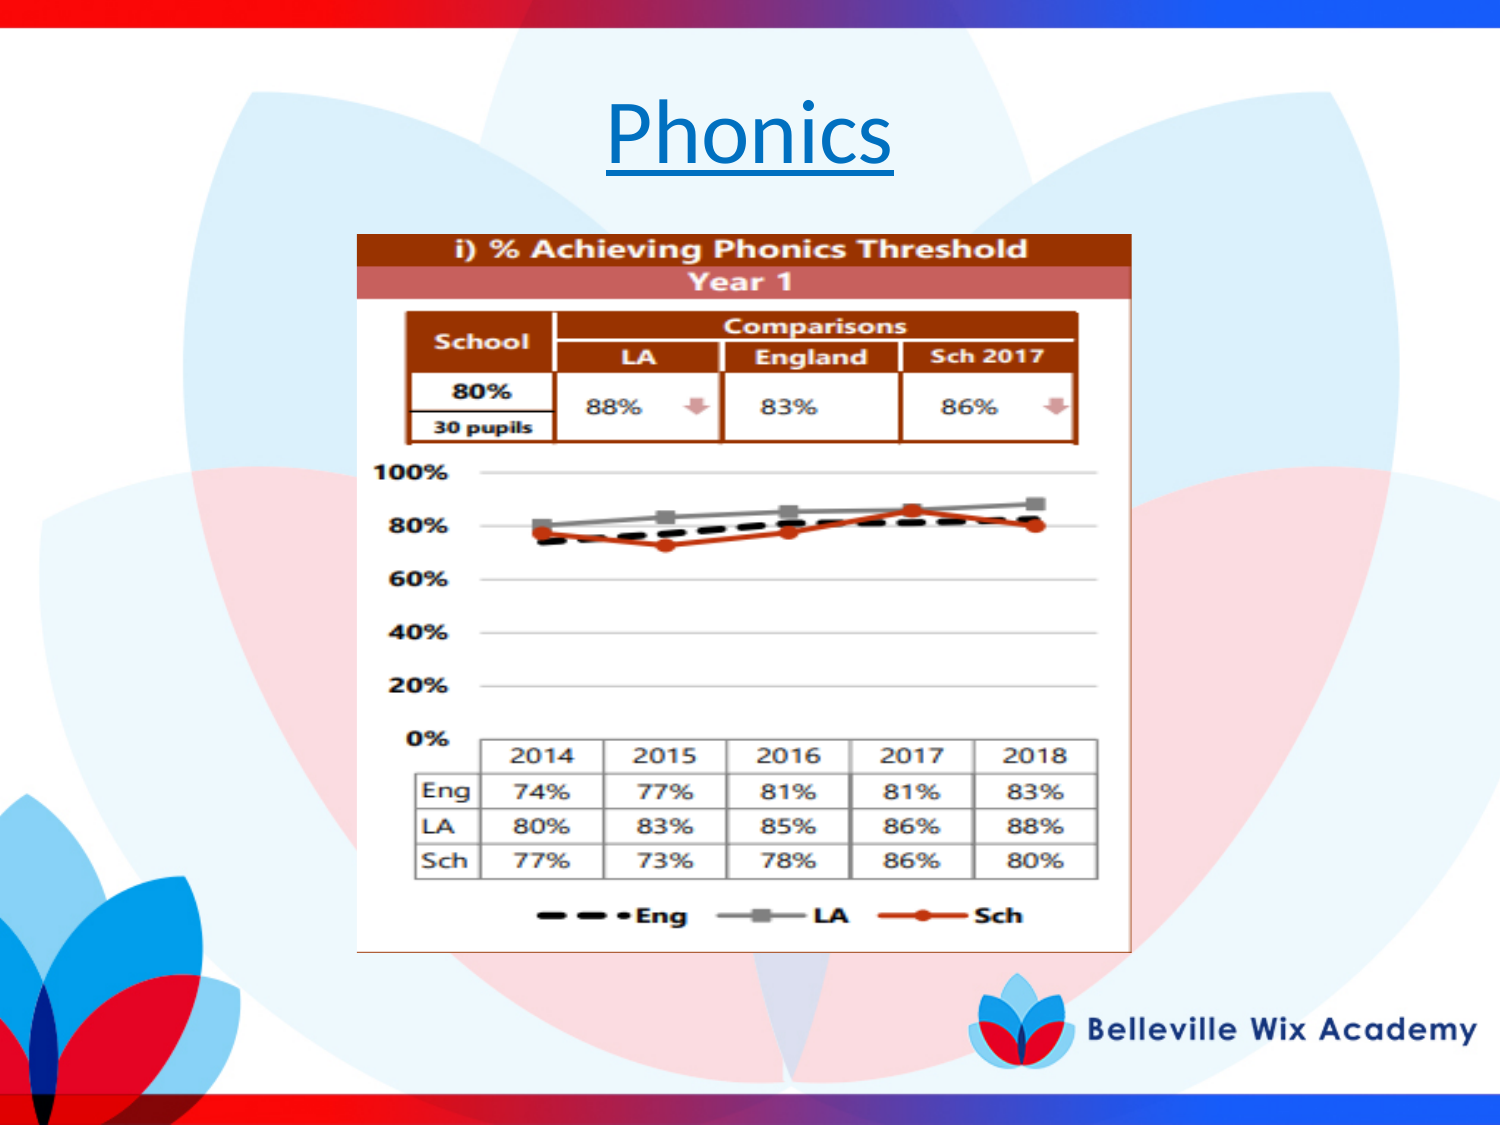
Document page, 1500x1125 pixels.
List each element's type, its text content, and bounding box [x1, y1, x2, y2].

list [75, 182, 1425, 1005]
picture [356, 233, 1132, 953]
picture [0, 0, 1500, 1125]
title Phonics [75, 45, 1425, 182]
